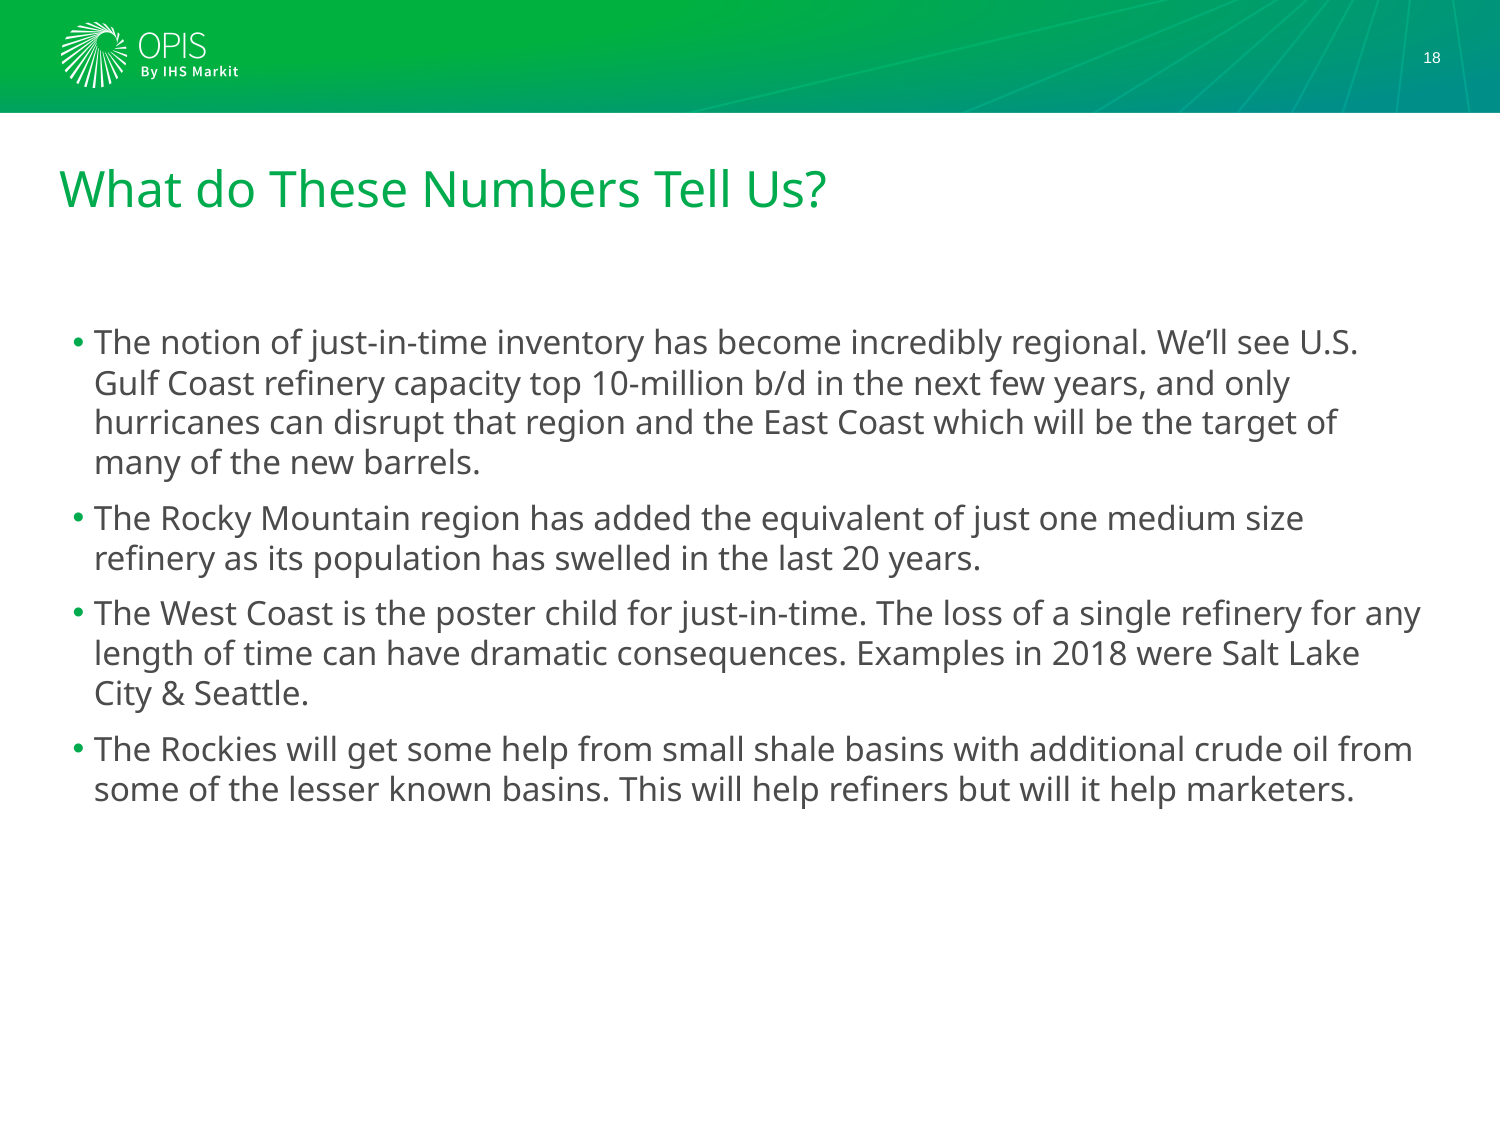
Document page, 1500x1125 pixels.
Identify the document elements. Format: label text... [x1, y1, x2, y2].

title What do These Numbers Tell Us? [59, 157, 1441, 219]
text_box The notion of just-in-time inventory has become incredibly regional. We’ll see U.S. Gulf Coast refinery capacity top 10-million b/d in the next few years, and only hurricanes can disrupt that region and the East Coast which will be the target of many of the new barrels. The Rocky Mountain region has added the equivalent of just one medium size refinery as its population has swelled in the last 20 years. The West Coast is the poster child for just-in-time. The loss of a single refinery for any length of time can have dramatic consequences. Examples in 2018 were Salt Lake City & Seattle. The Rockies will get some help from small shale basins with additional crude oil from some of the lesser known basins. This will help refiners but will it help marketers. [57, 314, 1441, 1024]
slide_number 18 [1373, 47, 1441, 67]
picture [0, 0, 1500, 113]
